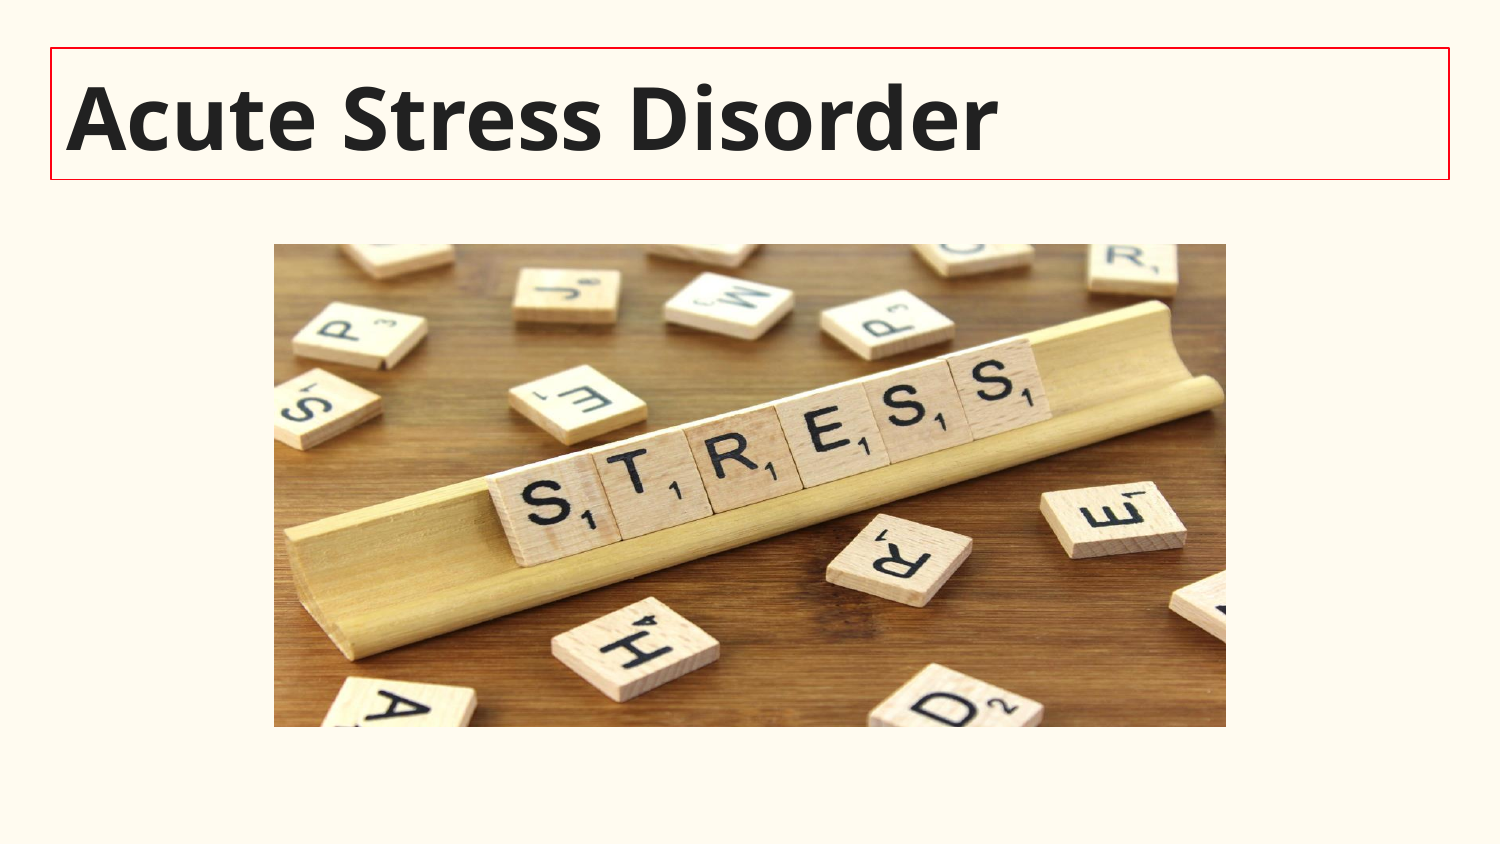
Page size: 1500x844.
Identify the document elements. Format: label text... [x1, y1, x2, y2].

title Acute Stress Disorder [51, 48, 1449, 180]
picture [274, 244, 1226, 727]
